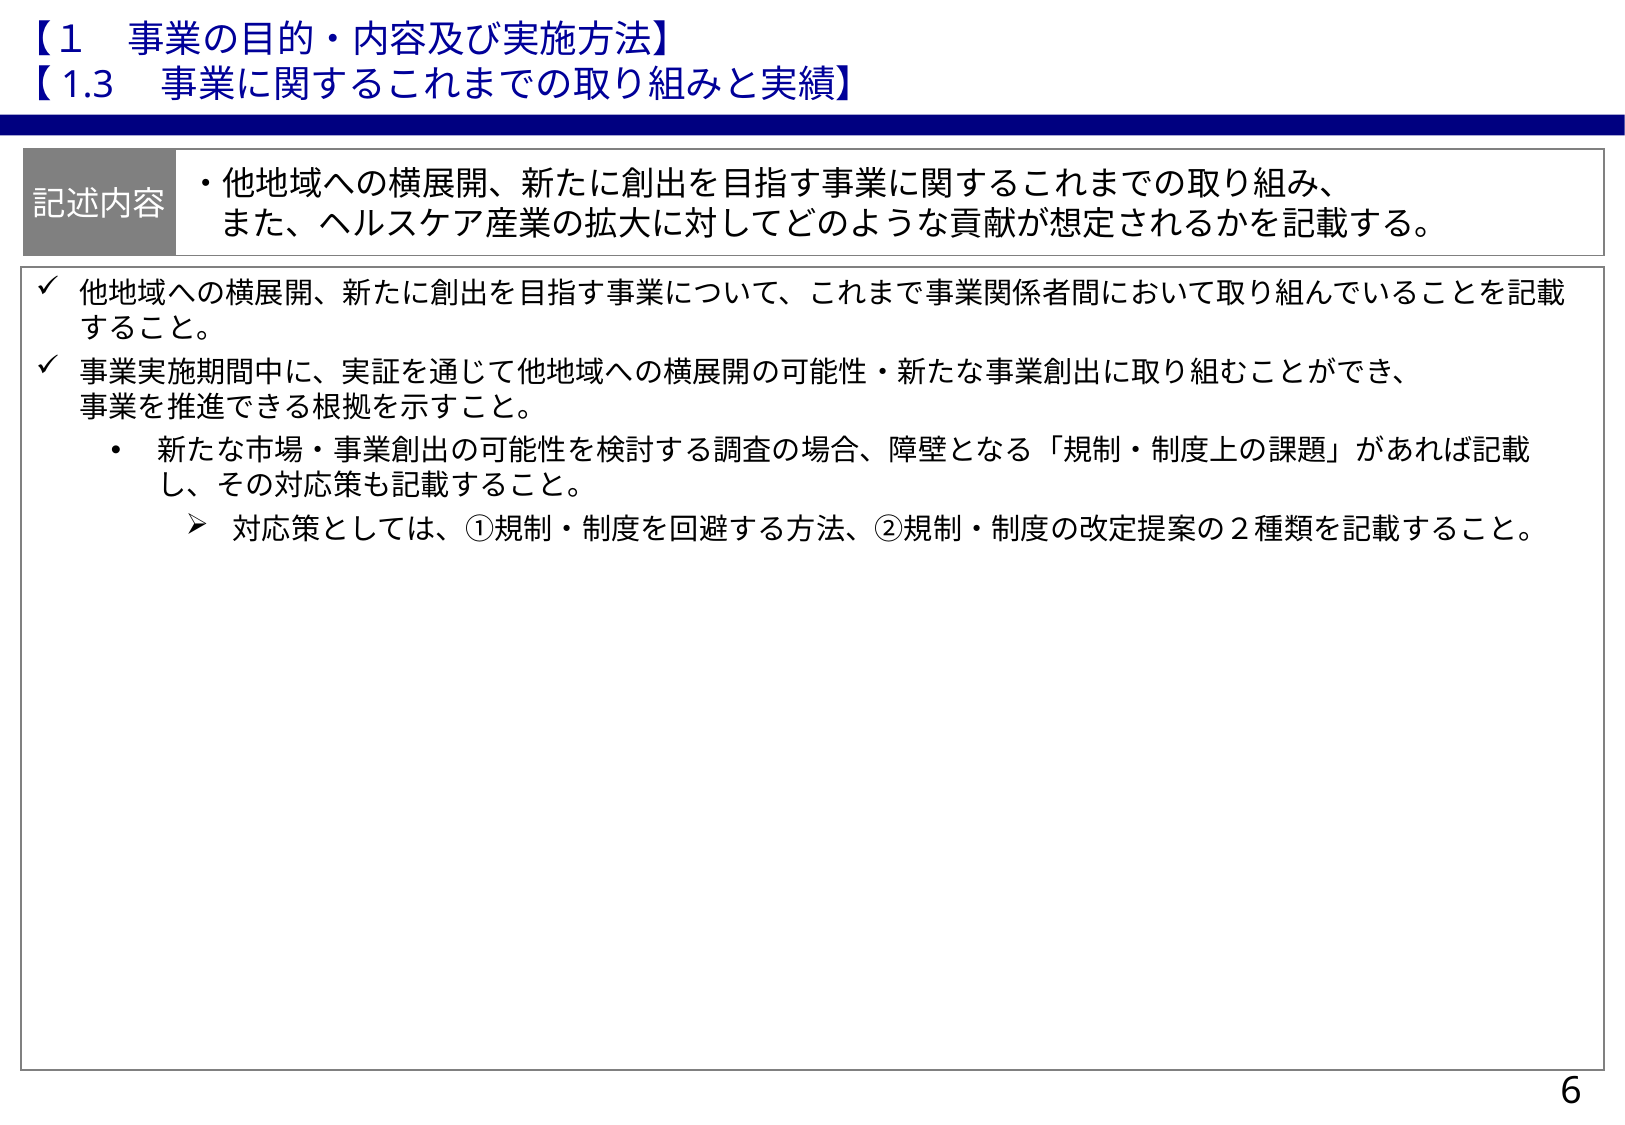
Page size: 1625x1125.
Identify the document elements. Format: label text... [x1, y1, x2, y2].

text_box 【１ 事業の目的・内容及び実施方法】 【1.3 事業に関するこれまでの取り組みと実績】 [0, 7, 1625, 112]
text_box ・他地域への横展開、新たに創出を目指す事業に関するこれまでの取り組み、 また、ヘルスケア産業の拡大に対してどのような貢献が想定されるかを記載する。 [174, 148, 1604, 256]
text_box 他地域への横展開、新たに創出を目指す事業について、これまで事業関係者間において取り組んでいることを記載すること。 事業実施期間中に、実証を通じて他地域への横展開の可能性・新たな事業創出に取り組むことができ、 事業を推進できる根拠を示すこと。 新たな市場・事業創出の可能性を検討する調査の場合、障壁となる「規制・制度上の課題」があれば記載し、その対応策も記載すること。 対応策としては、①規制・制度を回避する方法、②規制・制度の改定提案の２種類を記載すること。 [21, 266, 1604, 1071]
text_box 記述内容 [23, 148, 174, 256]
